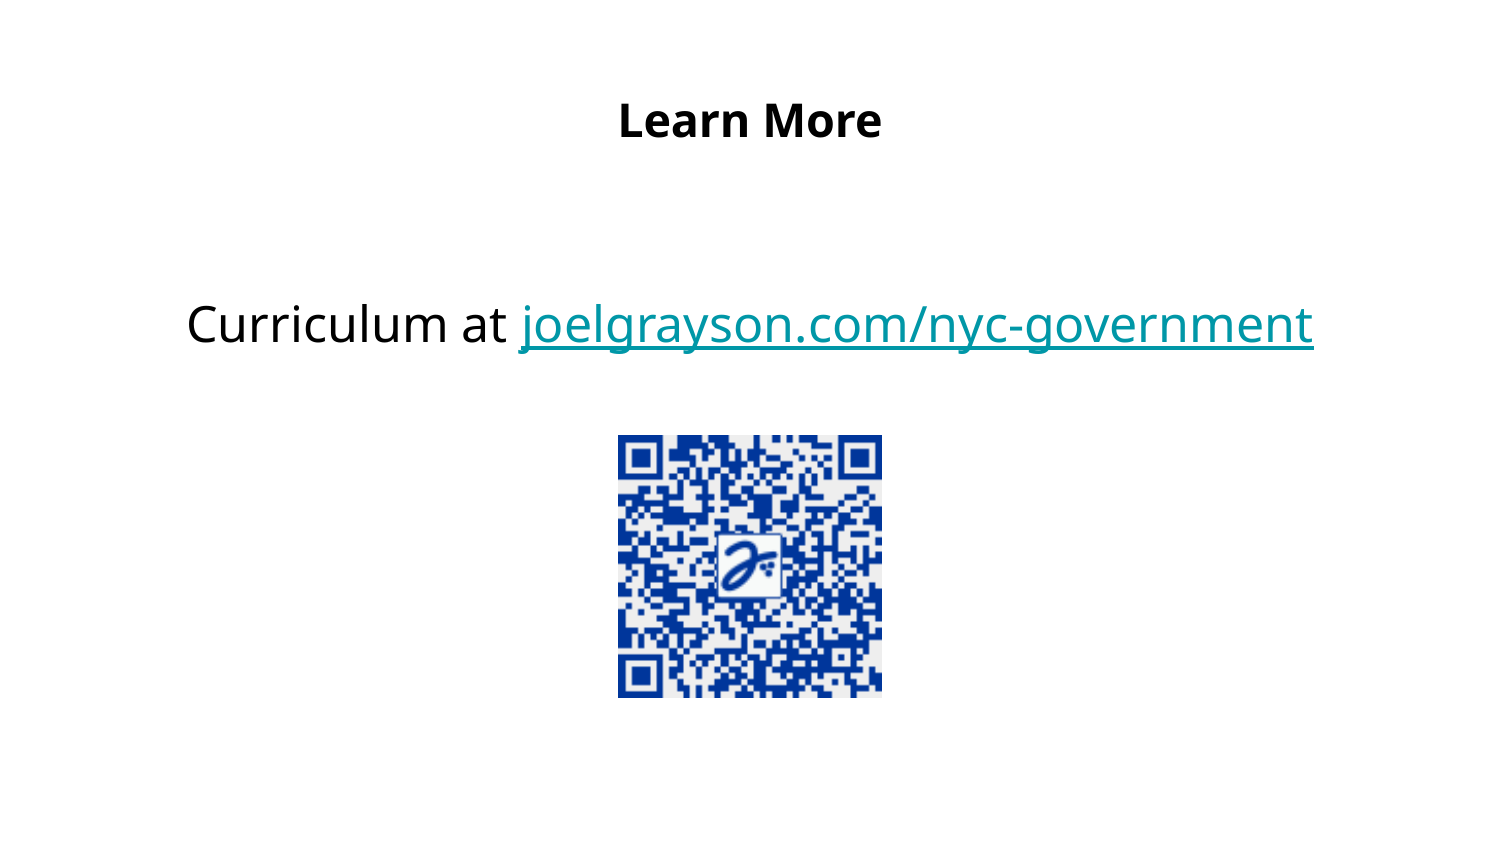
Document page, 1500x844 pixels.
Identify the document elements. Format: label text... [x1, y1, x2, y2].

picture [618, 434, 882, 699]
title Learn More [51, 72, 1449, 167]
list Curriculum at joelgrayson.com/nyc-government [51, 239, 1449, 746]
